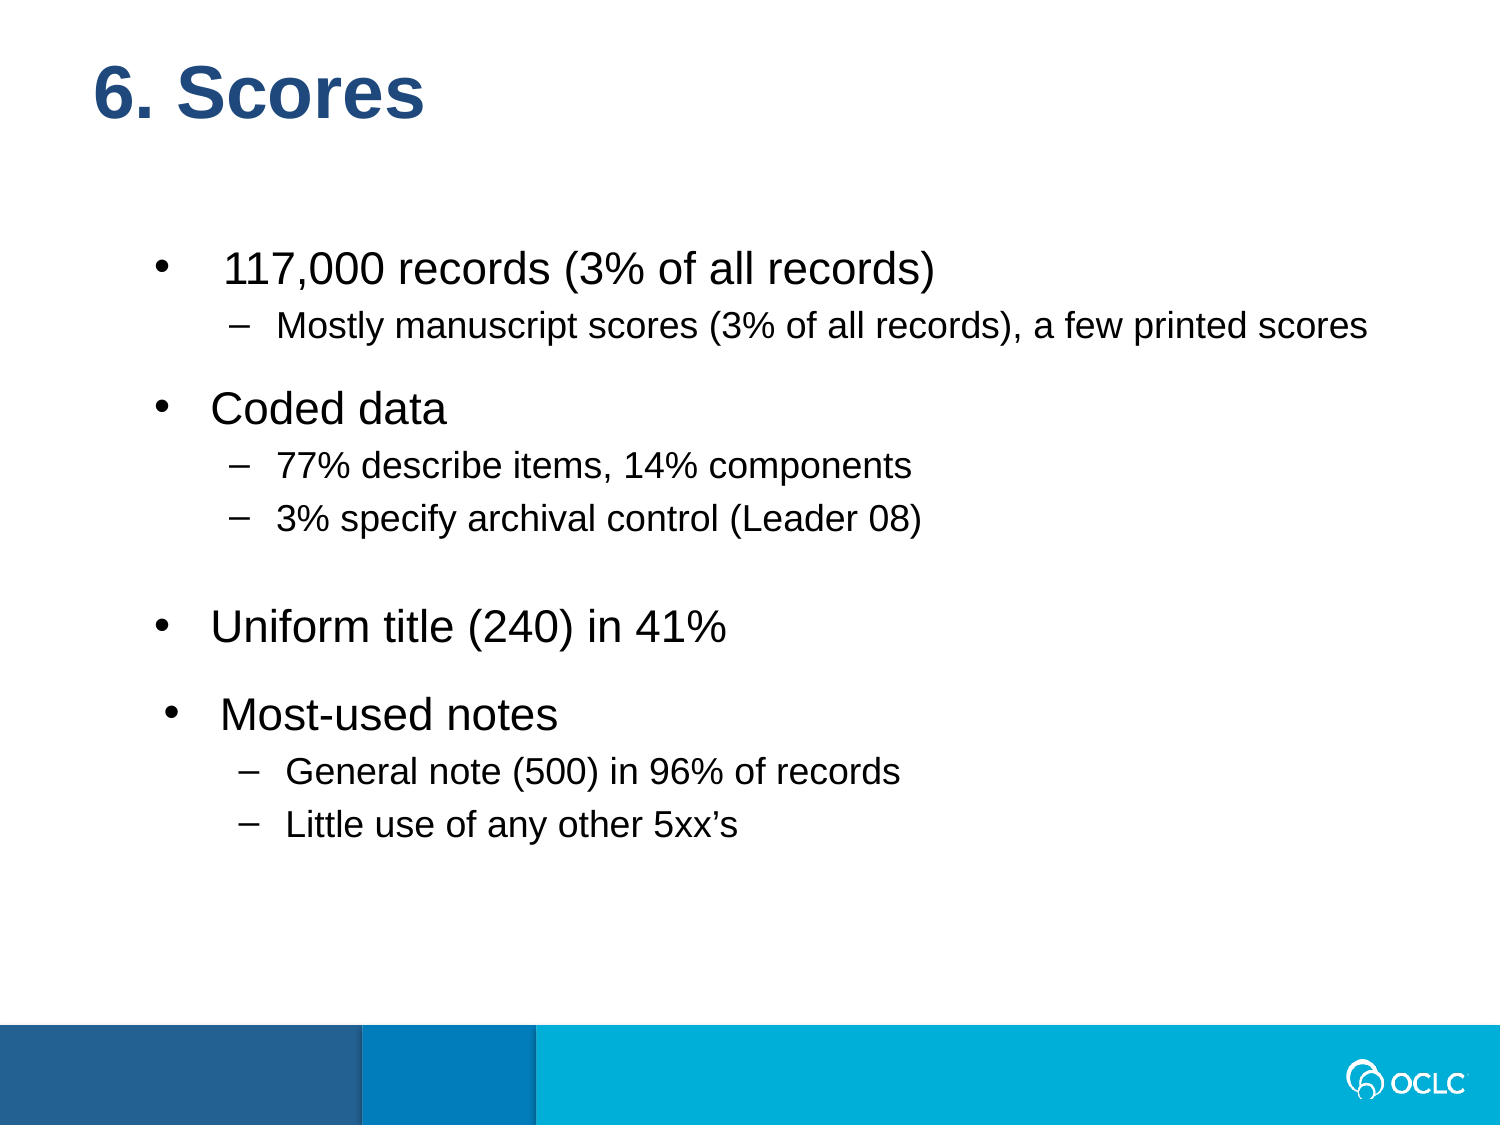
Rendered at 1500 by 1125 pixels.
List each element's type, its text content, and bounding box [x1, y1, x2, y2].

list 6. Scores [78, 36, 1421, 187]
list 117,000 records (3% of all records) Mostly manuscript scores (3% of all records), a few printed scores Coded data 77% describe items, 14% components 3% specify archival control (Leader 08) Uniform title (240) in 41% Most-used notes General note (500) in 96% of records Little use of any other 5xx’s [139, 231, 1482, 1015]
